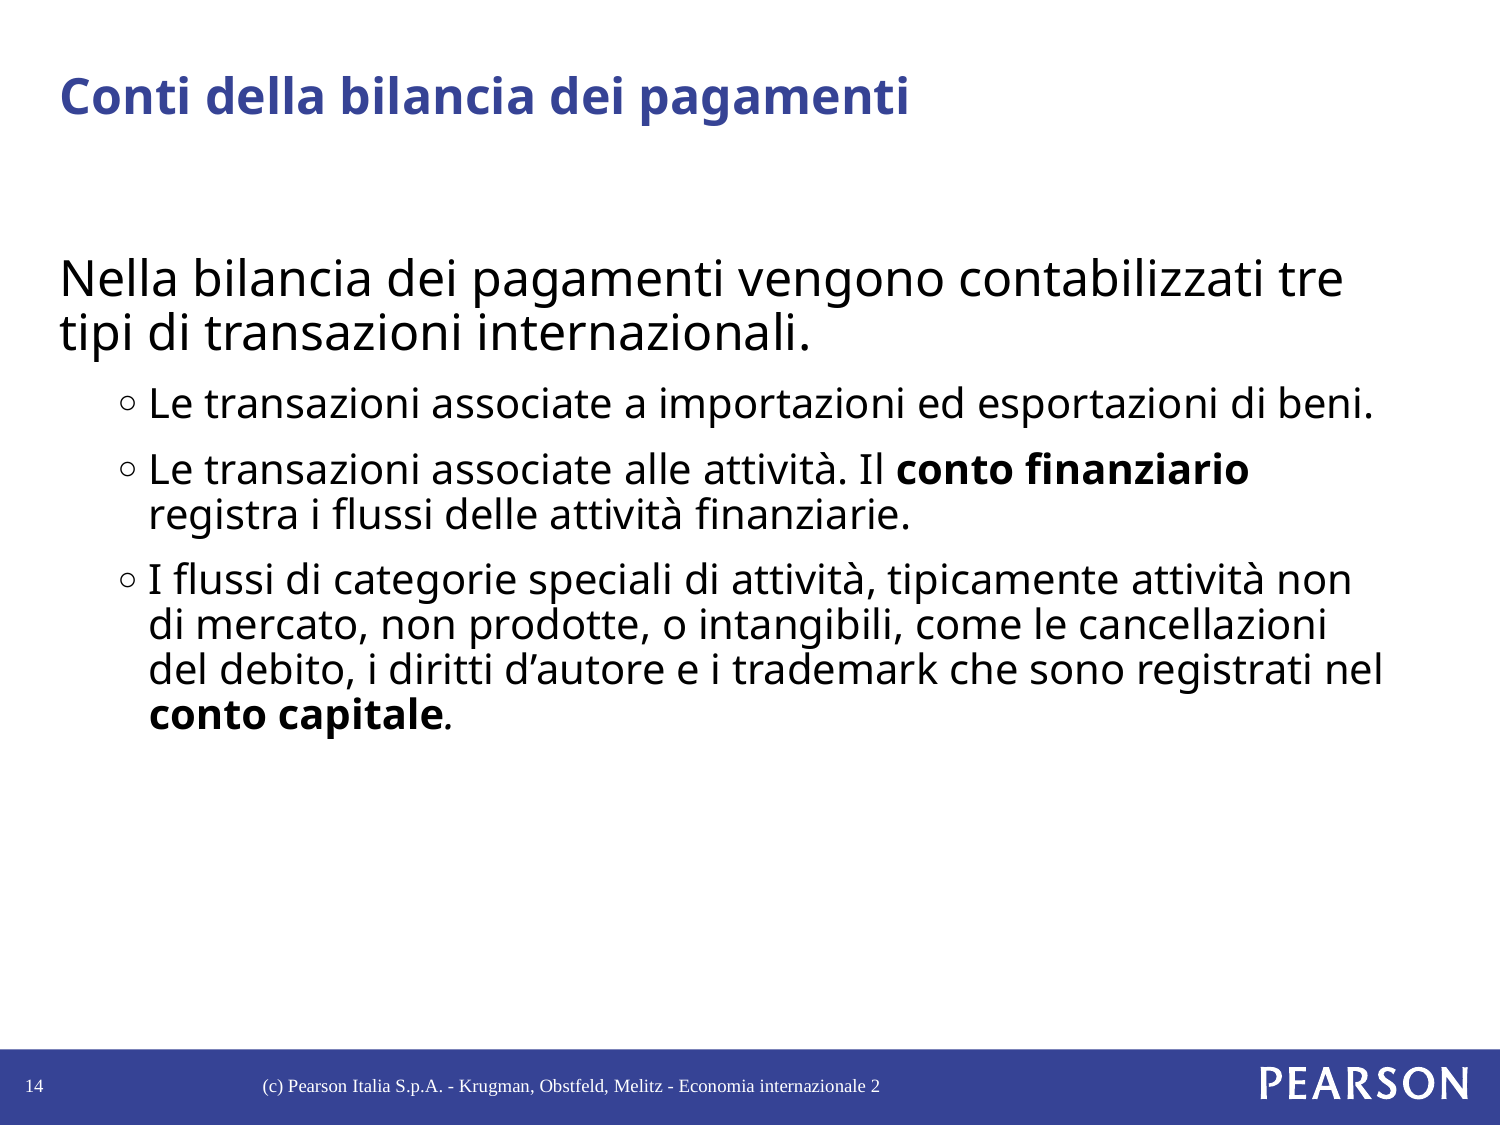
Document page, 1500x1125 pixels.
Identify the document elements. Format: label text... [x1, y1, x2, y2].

slide_number 14 [24, 1073, 80, 1104]
list Nella bilancia dei pagamenti vengono contabilizzati tre tipi di transazioni internazionali. Le transazioni associate a importazioni ed esportazioni di beni. Le transazioni associate alle attività. Il conto finanziario registra i flussi delle attività finanziarie. I flussi di categorie speciali di attività, tipicamente attività non di mercato, non prodotte, o intangibili, come le cancellazioni del debito, i diritti d’autore e i trademark che sono registrati nel conto capitale. [59, 253, 1410, 997]
title Conti della bilancia dei pagamenti [59, 64, 1410, 213]
footer (c) Pearson Italia S.p.A. - Krugman, Obstfeld, Melitz - Economia internazionale 2 [80, 1073, 881, 1104]
